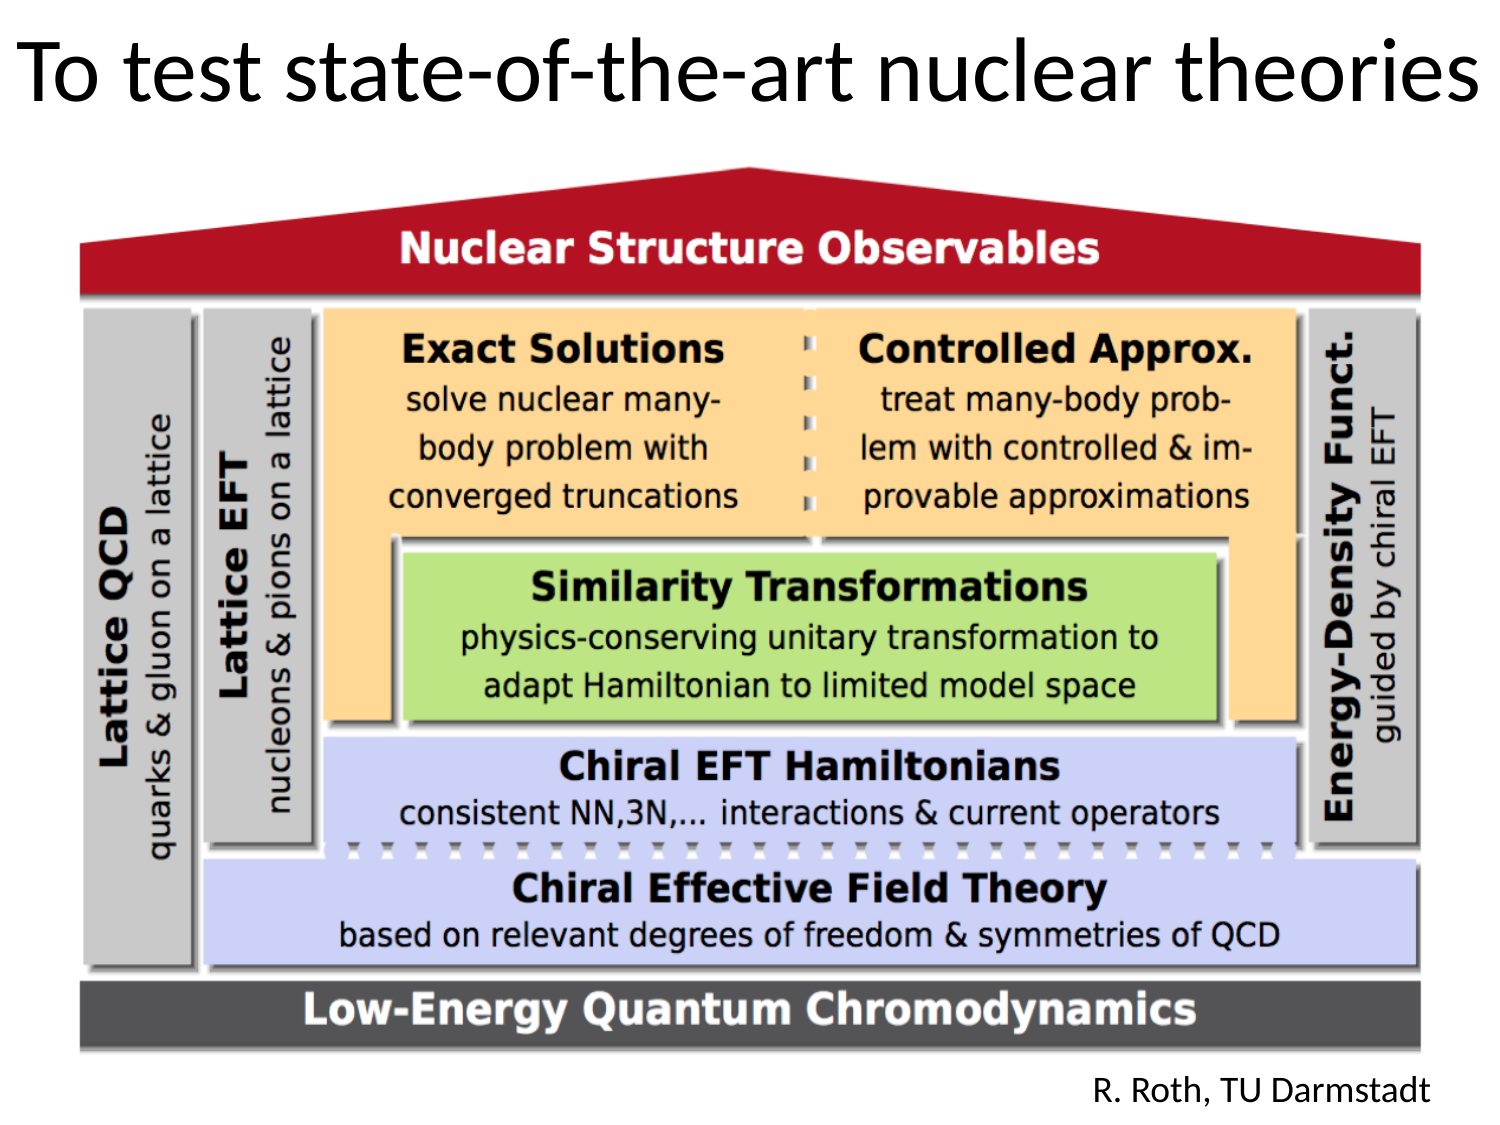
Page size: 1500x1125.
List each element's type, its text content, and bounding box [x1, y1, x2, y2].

title To test state-of-the-art nuclear theories [0, 0, 1500, 159]
text_box R. Roth, TU Darmstadt [1077, 1076, 1447, 1118]
picture [16, 131, 1474, 1069]
